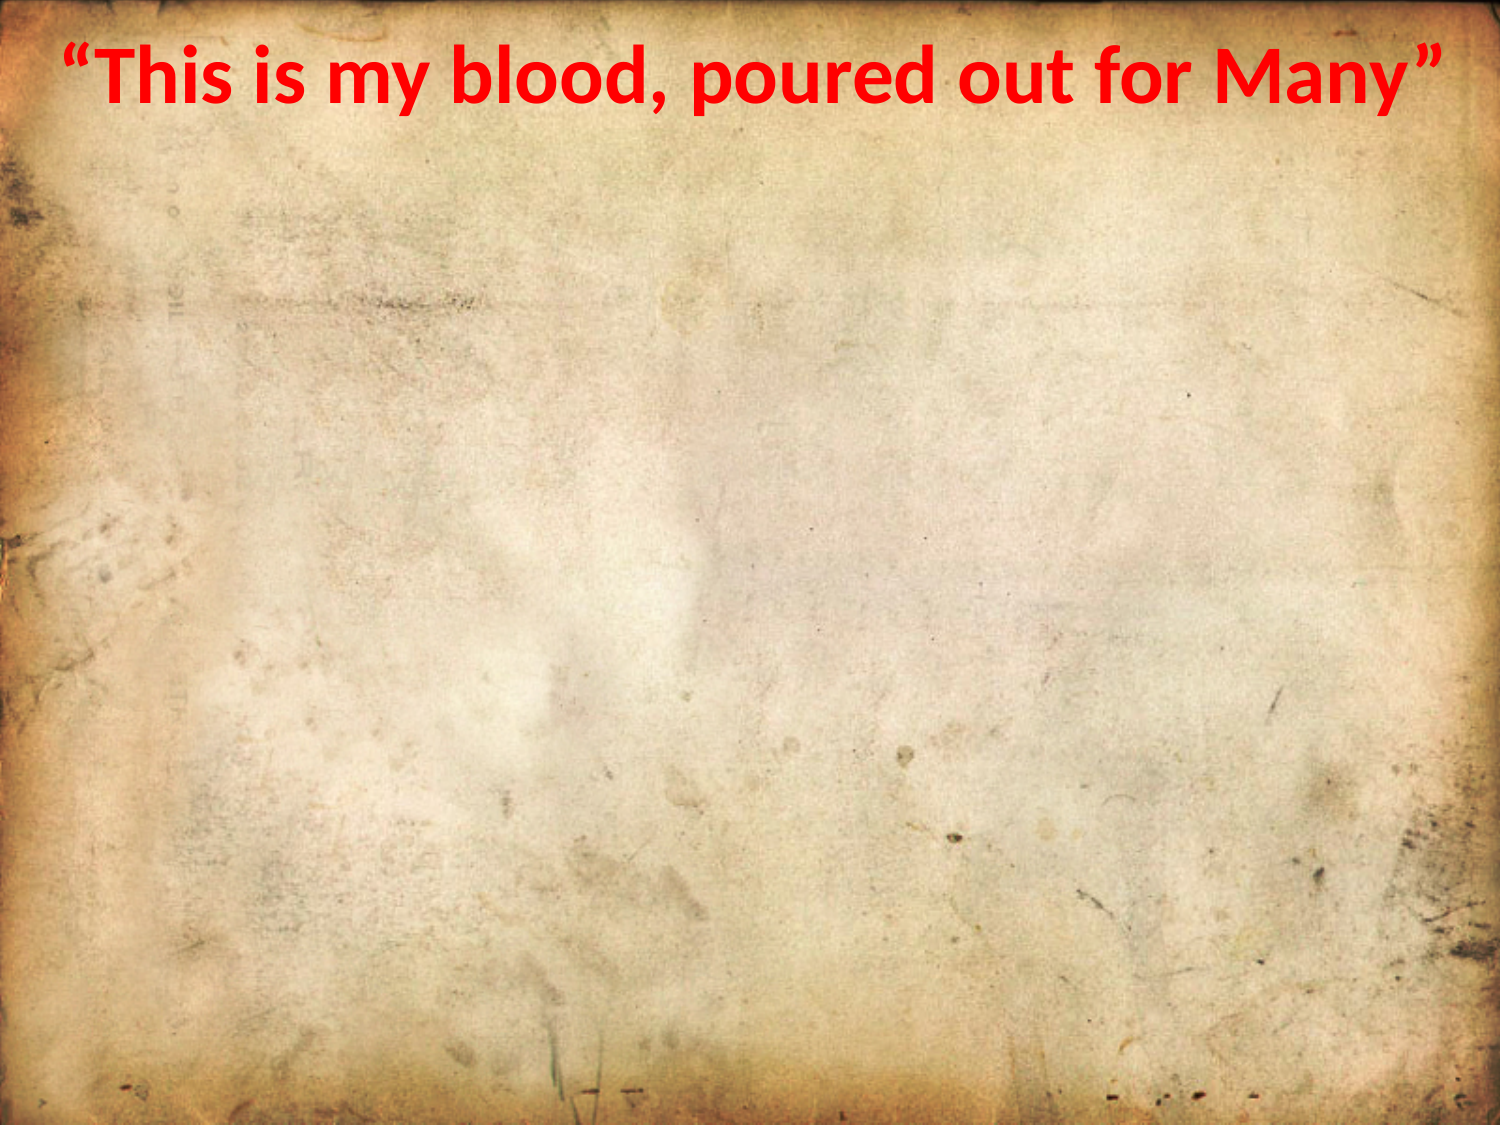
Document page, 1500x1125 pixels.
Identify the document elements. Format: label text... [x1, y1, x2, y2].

picture [0, 0, 1500, 1125]
text_box “This is my blood, poured out for Many” [12, 12, 1475, 328]
